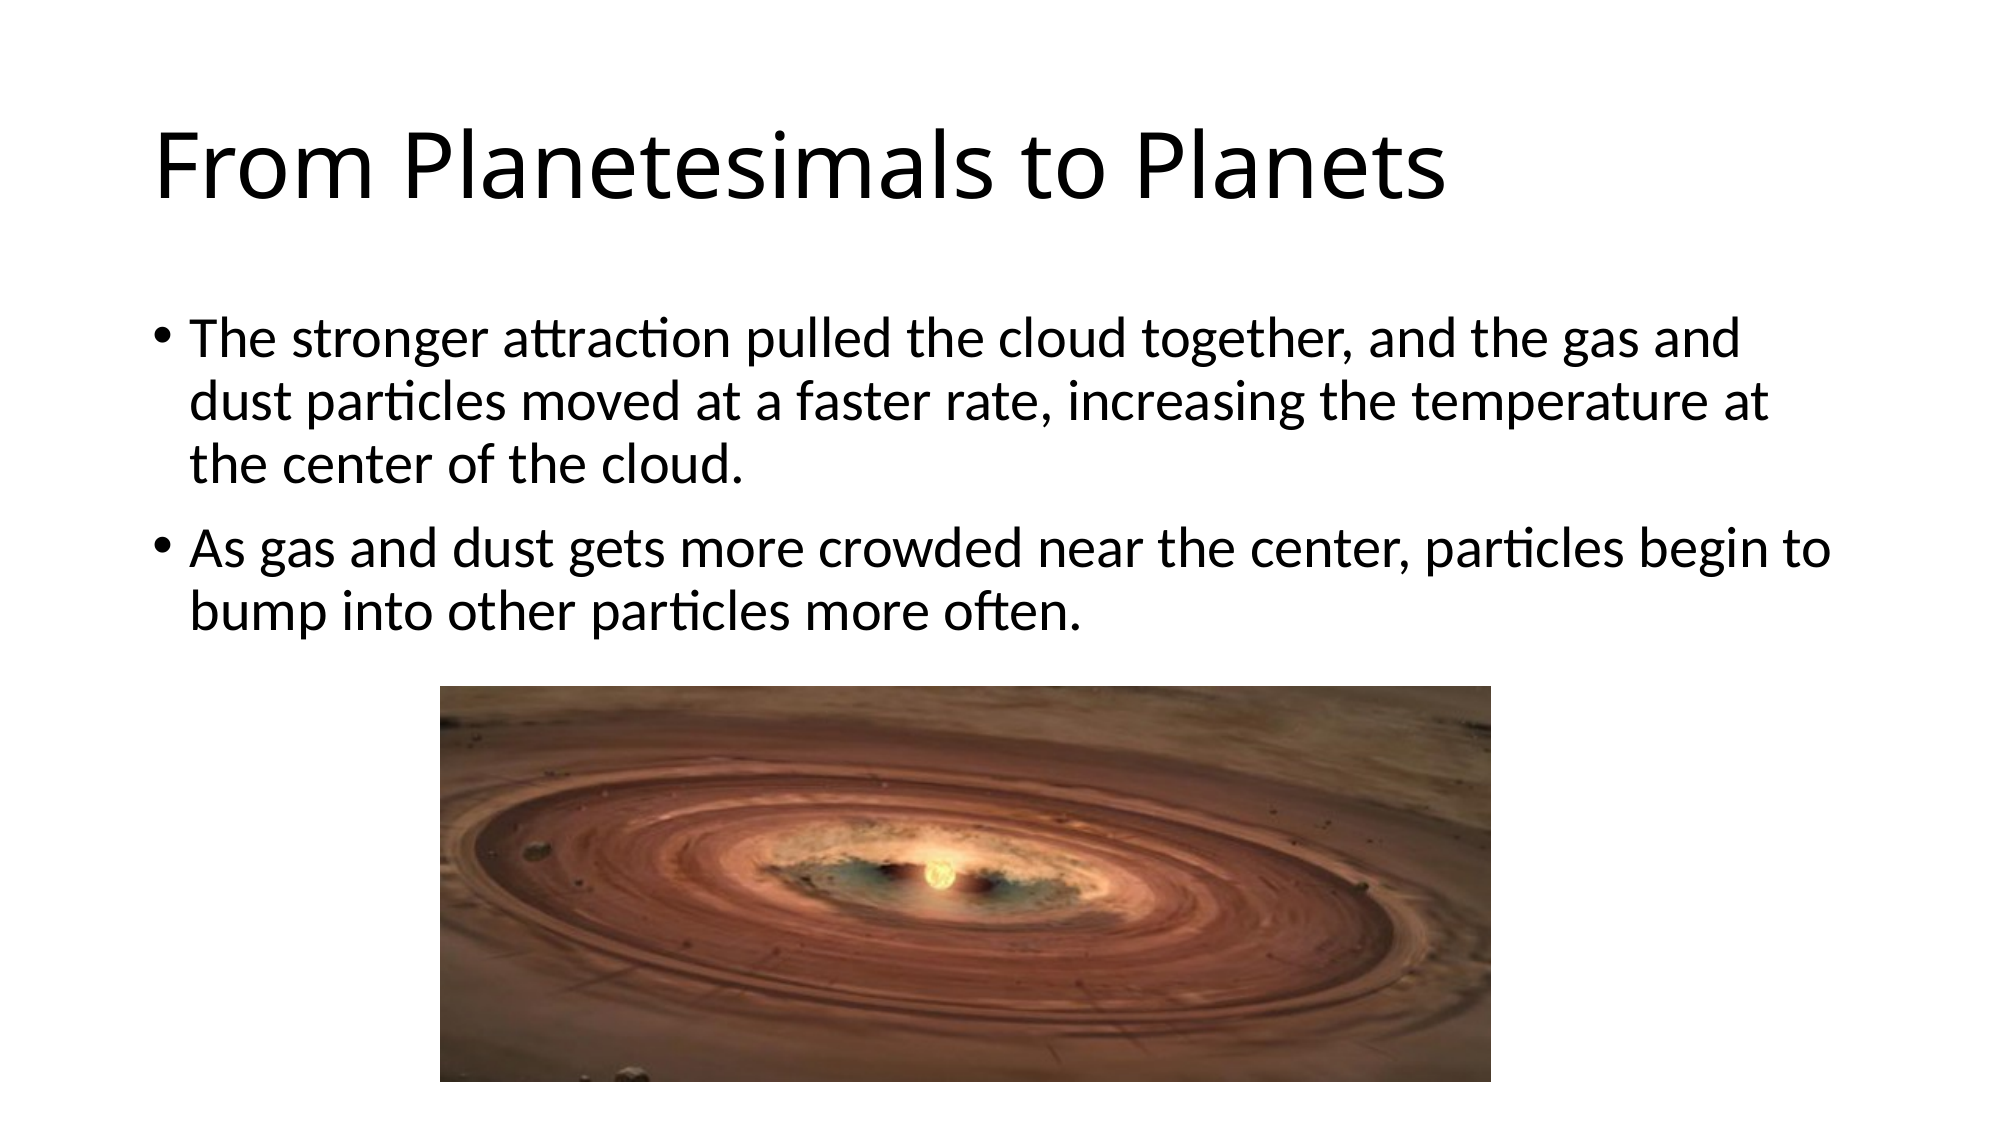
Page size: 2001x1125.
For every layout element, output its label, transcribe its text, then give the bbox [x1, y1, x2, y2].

picture [440, 686, 1491, 1082]
title From Planetesimals to Planets [137, 59, 1863, 278]
list The stronger attraction pulled the cloud together, and the gas and dust particles moved at a faster rate, increasing the temperature at the center of the cloud. As gas and dust gets more crowded near the center, particles begin to bump into other particles more often. [137, 299, 1863, 1014]
